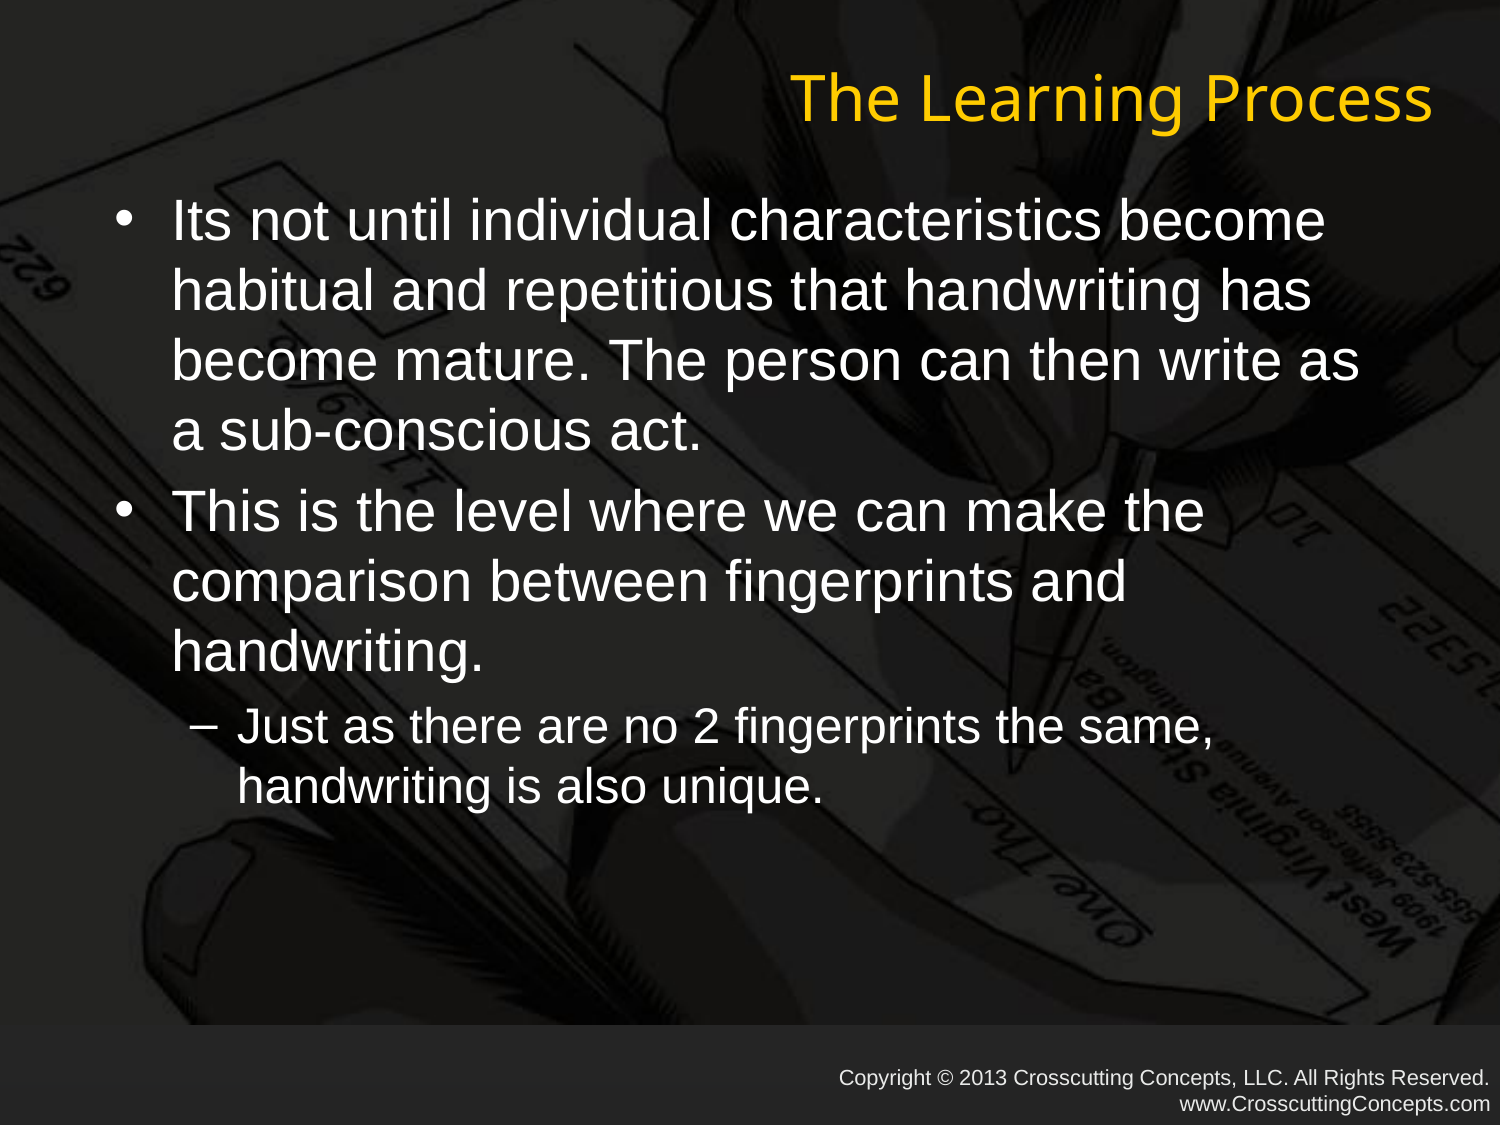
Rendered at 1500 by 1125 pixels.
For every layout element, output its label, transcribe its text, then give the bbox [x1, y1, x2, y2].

title The Learning Process [99, 50, 1450, 143]
picture [0, 0, 1500, 1025]
list Its not until individual characteristics become habitual and repetitious that handwriting has become mature. The person can then write as a sub-conscious act. This is the level where we can make the comparison between fingerprints and handwriting. Just as there are no 2 fingerprints the same, handwriting is also unique. [99, 174, 1388, 1038]
